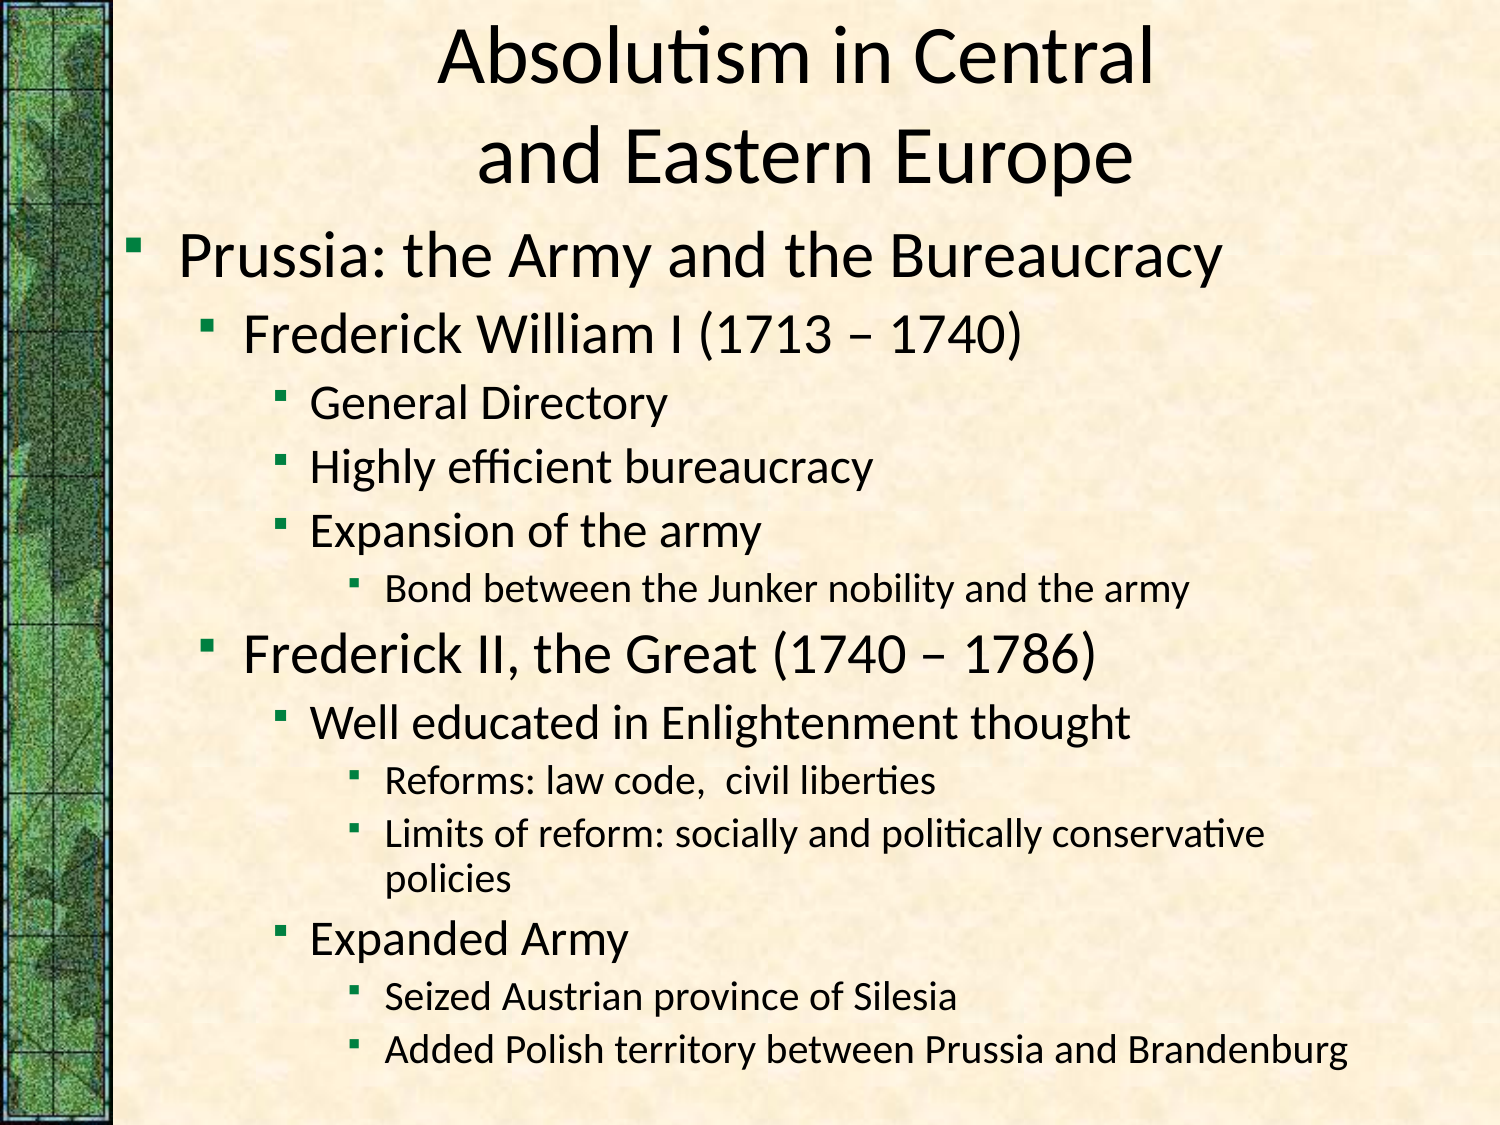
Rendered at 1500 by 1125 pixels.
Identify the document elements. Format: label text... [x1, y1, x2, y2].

picture [0, 0, 1500, 1125]
title Absolutism in Central and Eastern Europe [112, 12, 1500, 188]
list Prussia: the Army and the Bureaucracy Frederick William I (1713 – 1740) General Directory Highly efficient bureaucracy Expansion of the army Bond between the Junker nobility and the army Frederick II, the Great (1740 – 1786) Well educated in Enlightenment thought Reforms: law code, civil liberties Limits of reform: socially and politically conservative policies Expanded Army Seized Austrian province of Silesia Added Polish territory between Prussia and Brandenburg [107, 212, 1382, 1125]
